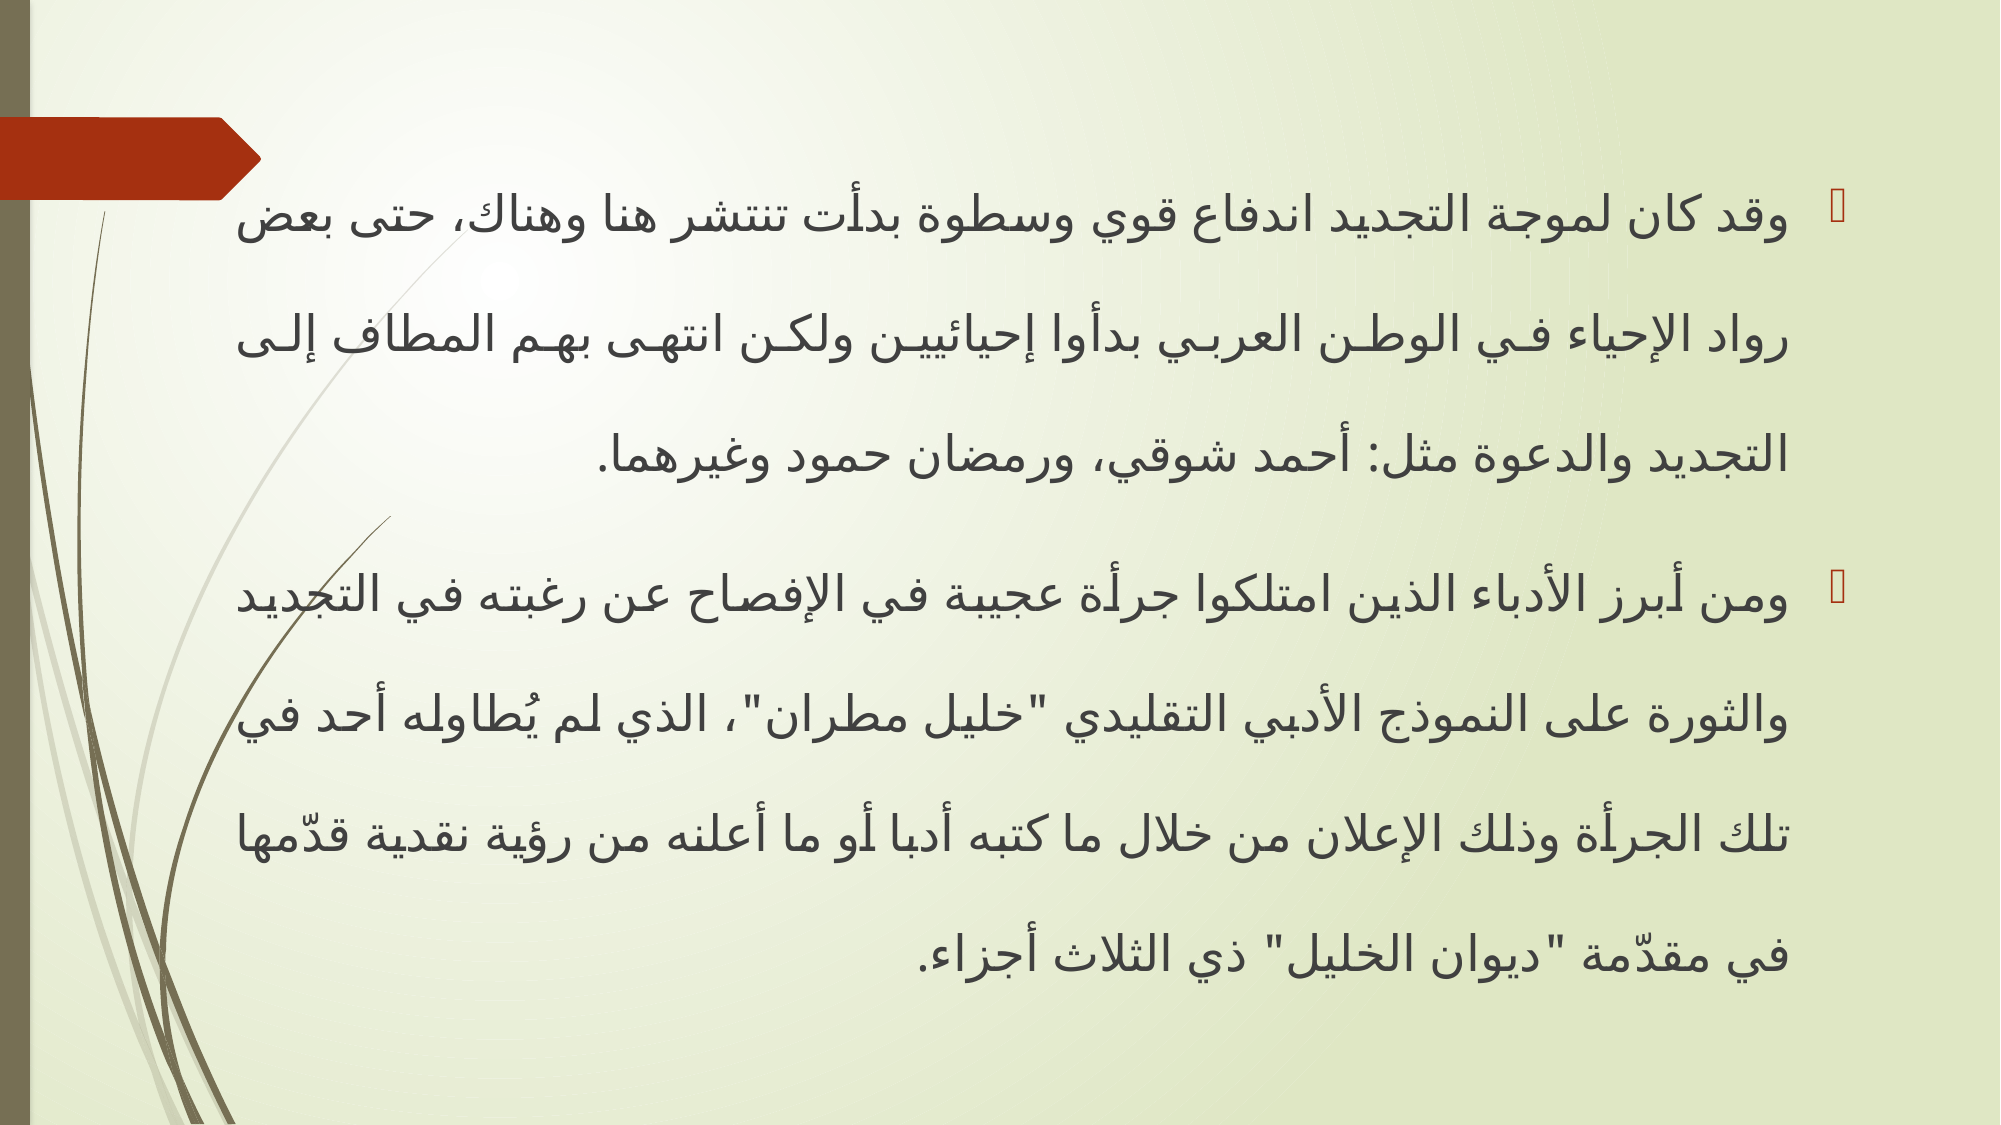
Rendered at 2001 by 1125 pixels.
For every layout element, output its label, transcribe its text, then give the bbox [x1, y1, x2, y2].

list وقد كان لموجة التجديد اندفاع قوي وسطوة بدأت تنتشر هنا وهناك، حتى بعض رواد الإحياء في الوطن العربي بدأوا إحيائيين ولكن انتهى بهم المطاف إلى التجديد والدعوة مثل: أحمد شوقي، ورمضان حمود وغيرهما. ومن أبرز الأدباء الذين امتلكوا جرأة عجيبة في الإفصاح عن رغبته في التجديد والثورة على النموذج الأدبي التقليدي "خليل مطران"، الذي لم يُطاوله أحد في تلك الجرأة وذلك الإعلان من خلال ما كتبه أدبا أو ما أعلنه من رؤية نقدية قدّمها في مقدّمة "ديوان الخليل" ذي الثلاث أجزاء. [220, 113, 1863, 1014]
